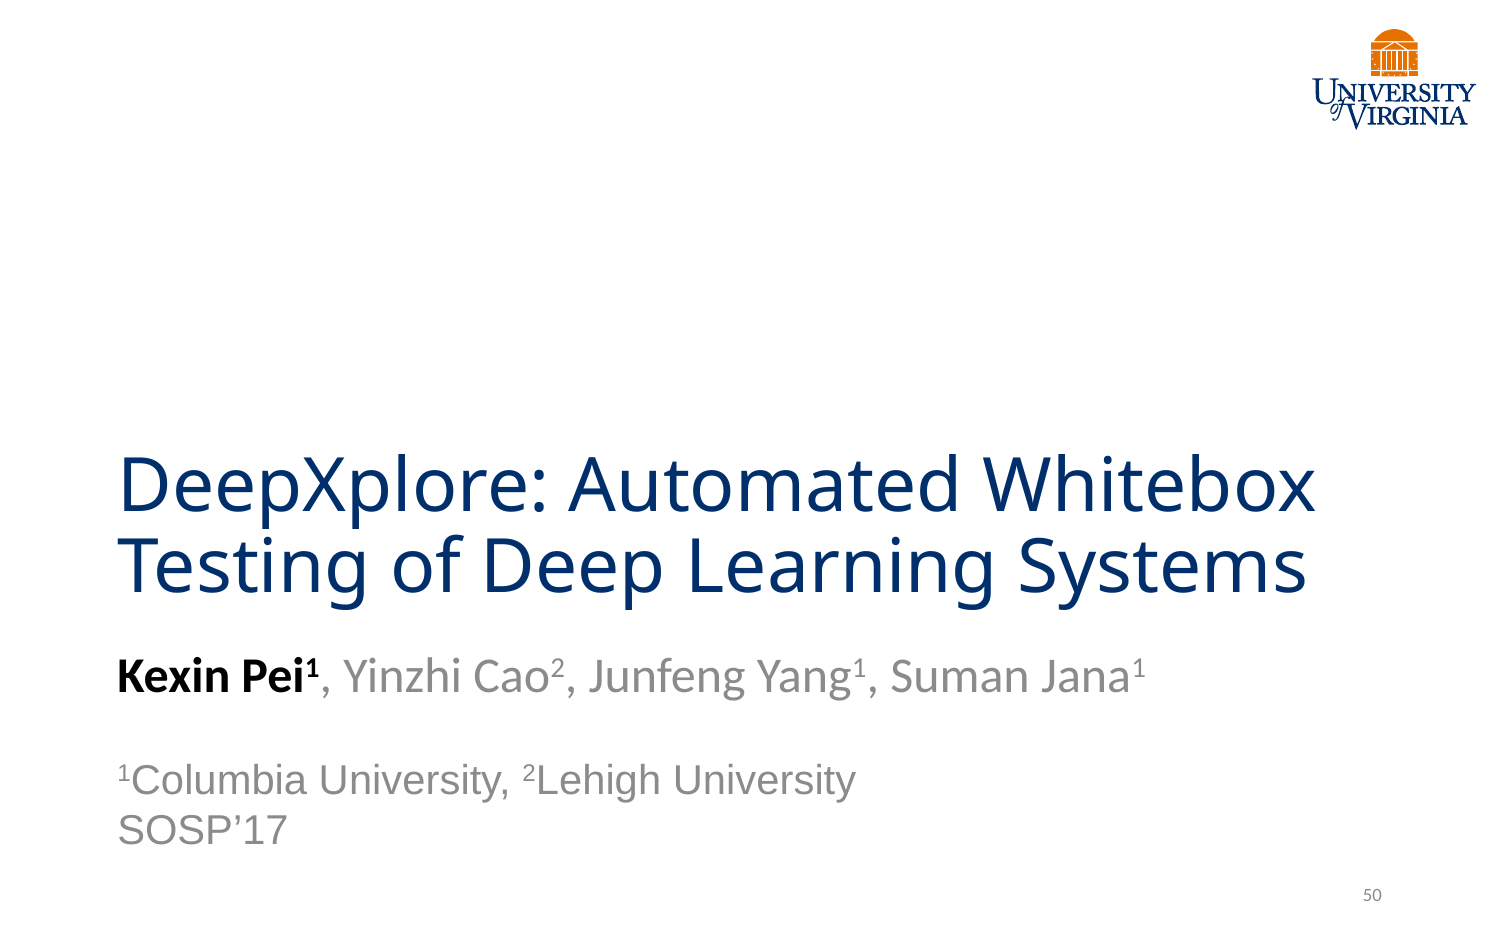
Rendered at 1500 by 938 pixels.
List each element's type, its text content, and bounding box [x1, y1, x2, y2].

list Kexin Pei1, Yinzhi Cao2, Junfeng Yang1, Suman Jana1 1Columbia University, 2Lehigh University SOSP’17 [102, 627, 1397, 833]
slide_number 50 [1059, 868, 1397, 919]
title DeepXplore: Automated Whitebox Testing of Deep Learning Systems [102, 233, 1397, 624]
